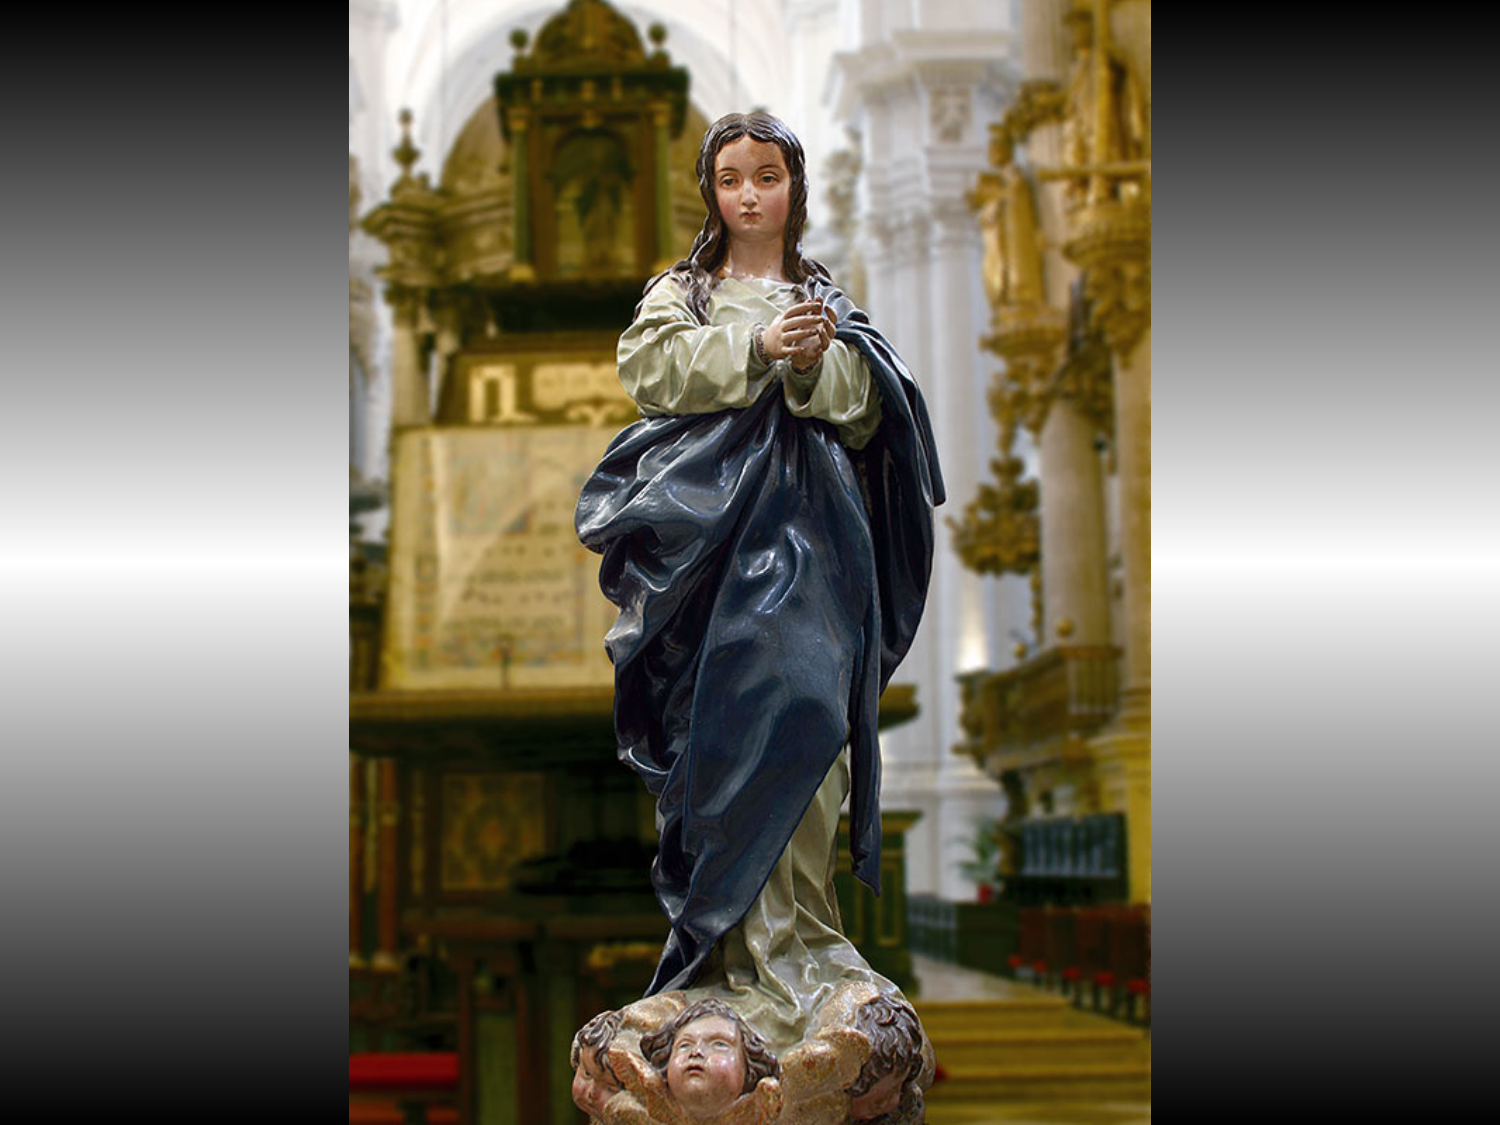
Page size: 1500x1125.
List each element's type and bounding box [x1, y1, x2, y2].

picture [348, 0, 1151, 1125]
